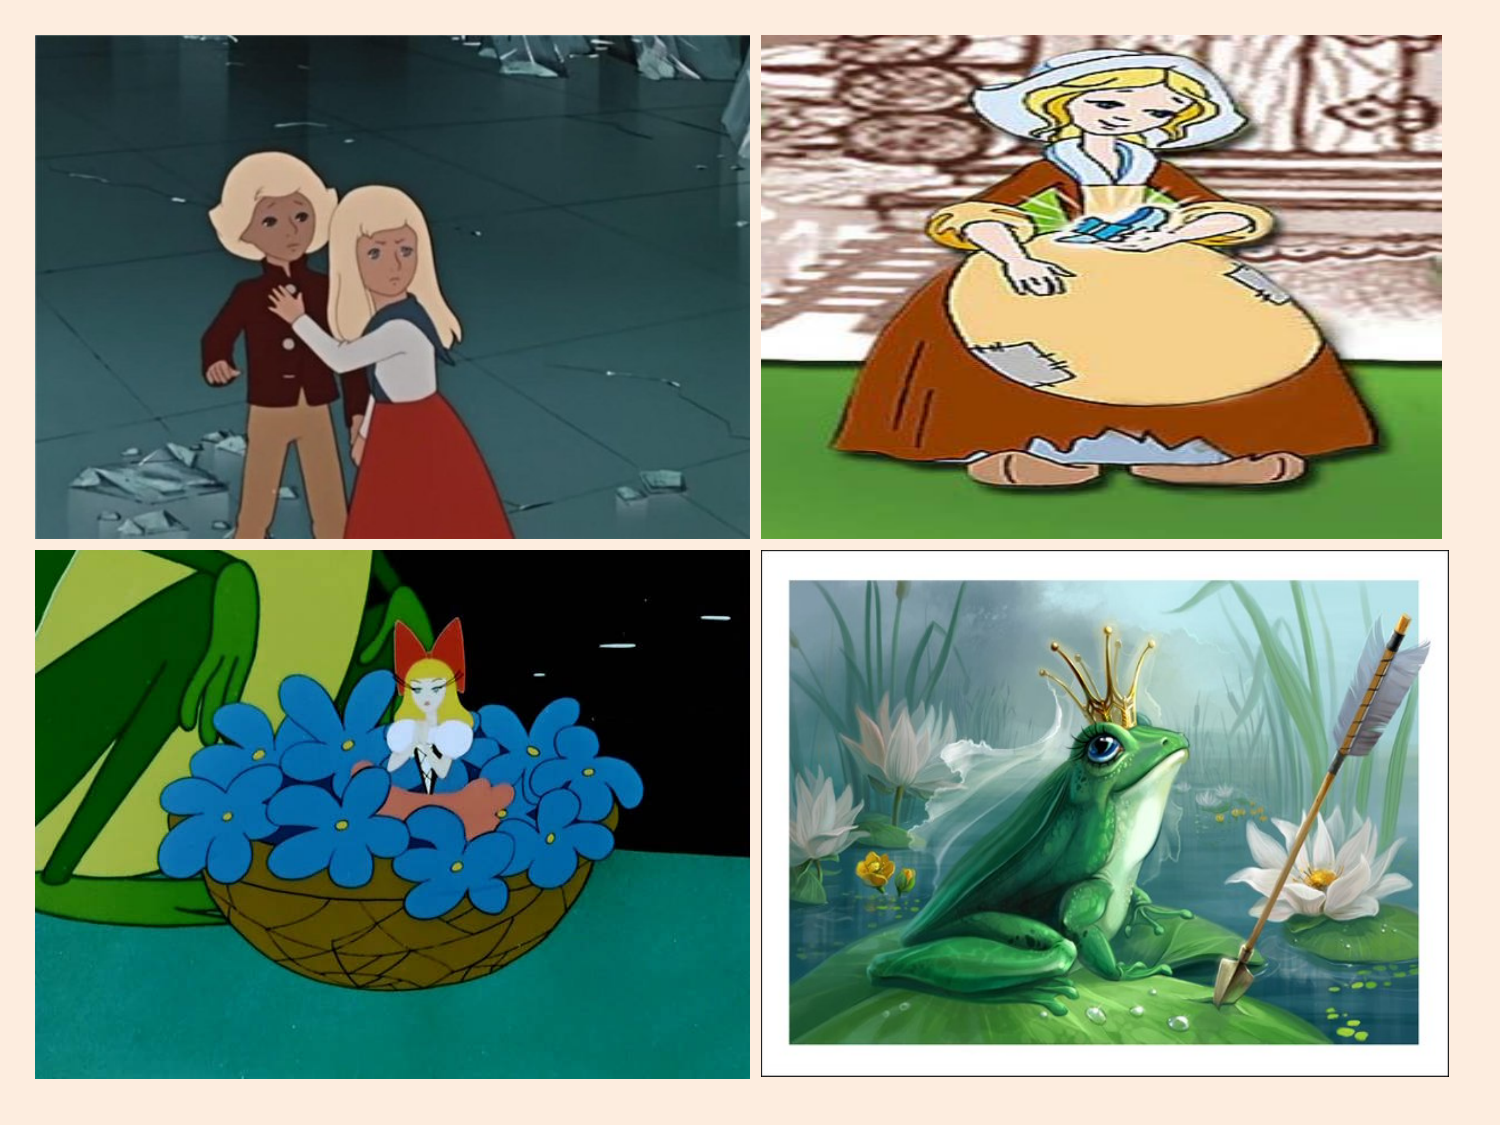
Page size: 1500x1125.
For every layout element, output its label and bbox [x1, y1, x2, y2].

picture [34, 34, 751, 540]
picture [761, 550, 1449, 1077]
picture [761, 34, 1442, 540]
picture [34, 550, 751, 1079]
